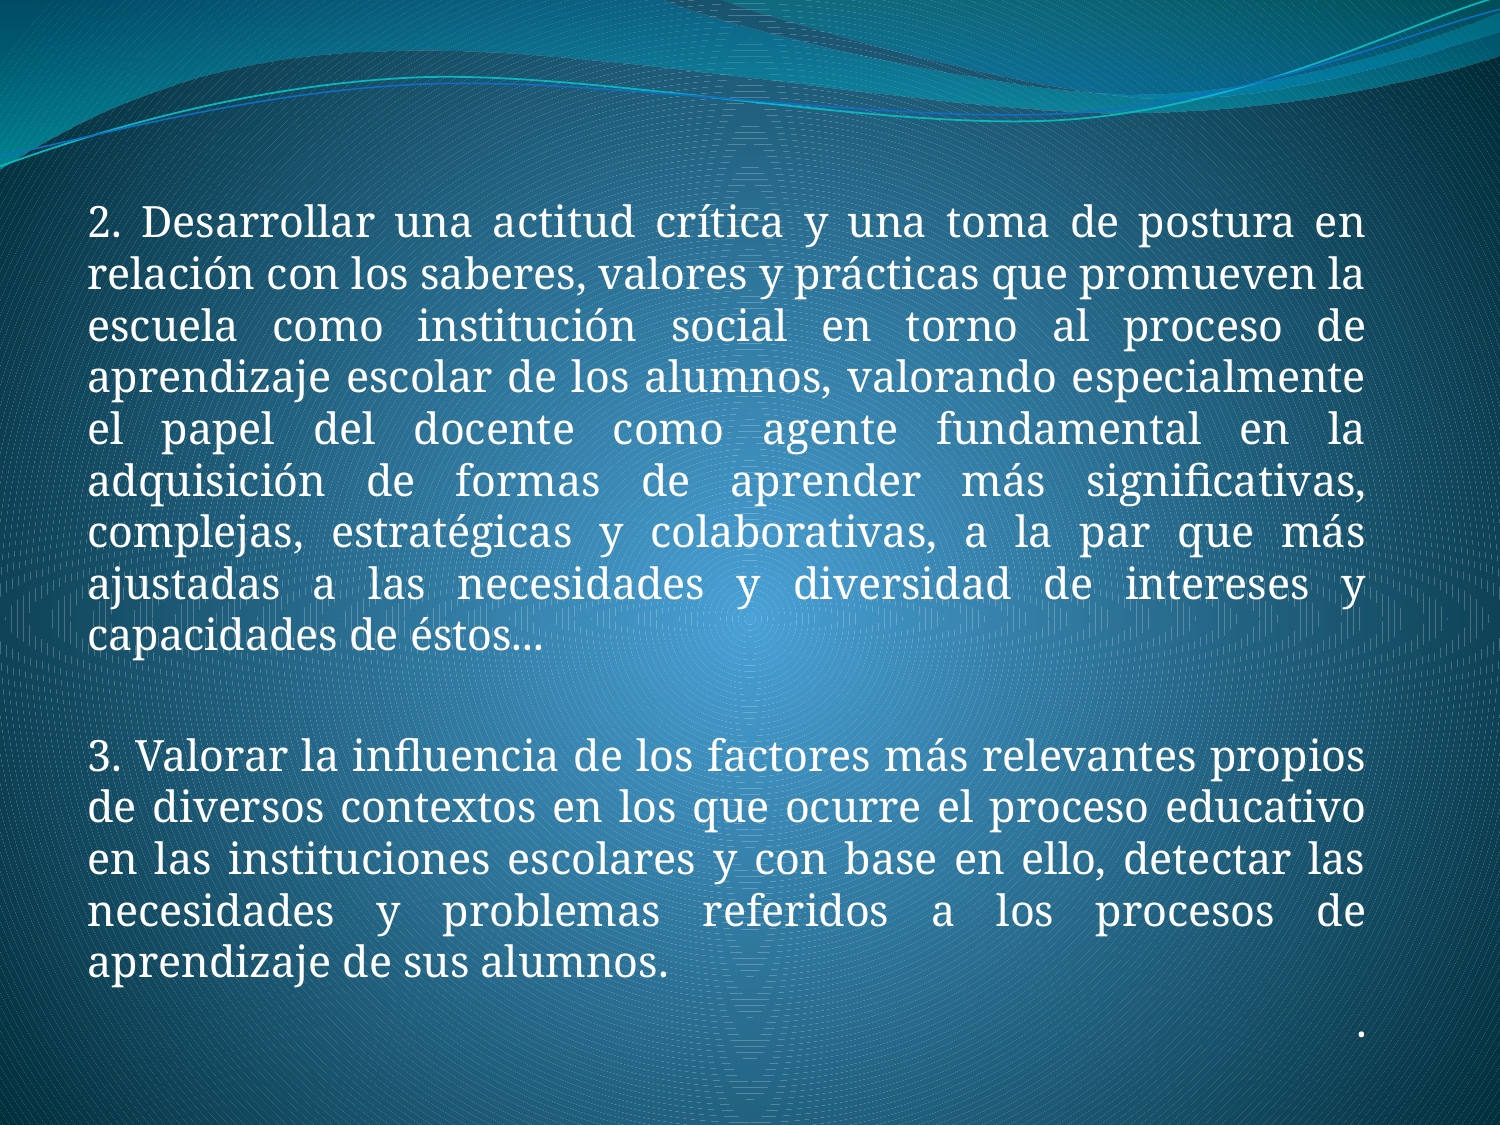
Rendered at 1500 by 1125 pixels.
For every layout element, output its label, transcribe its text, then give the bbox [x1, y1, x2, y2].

subtitle 2. Desarrollar una actitud crítica y una toma de postura en relación con los saberes, valores y prácticas que promueven la escuela como institución social en torno al proceso de aprendizaje escolar de los alumnos, valorando especialmente el papel del docente como agente fundamental en la adquisición de formas de aprender más significativas, complejas, estratégicas y colaborativas, a la par que más ajustadas a las necesidades y diversidad de intereses y capacidades de éstos... 3. Valorar la influencia de los factores más relevantes propios de diversos contextos en los que ocurre el proceso educativo en las instituciones escolares y con base en ello, detectar las necesidades y problemas referidos a los procesos de aprendizaje de sus alumnos. . [87, 187, 1376, 1055]
